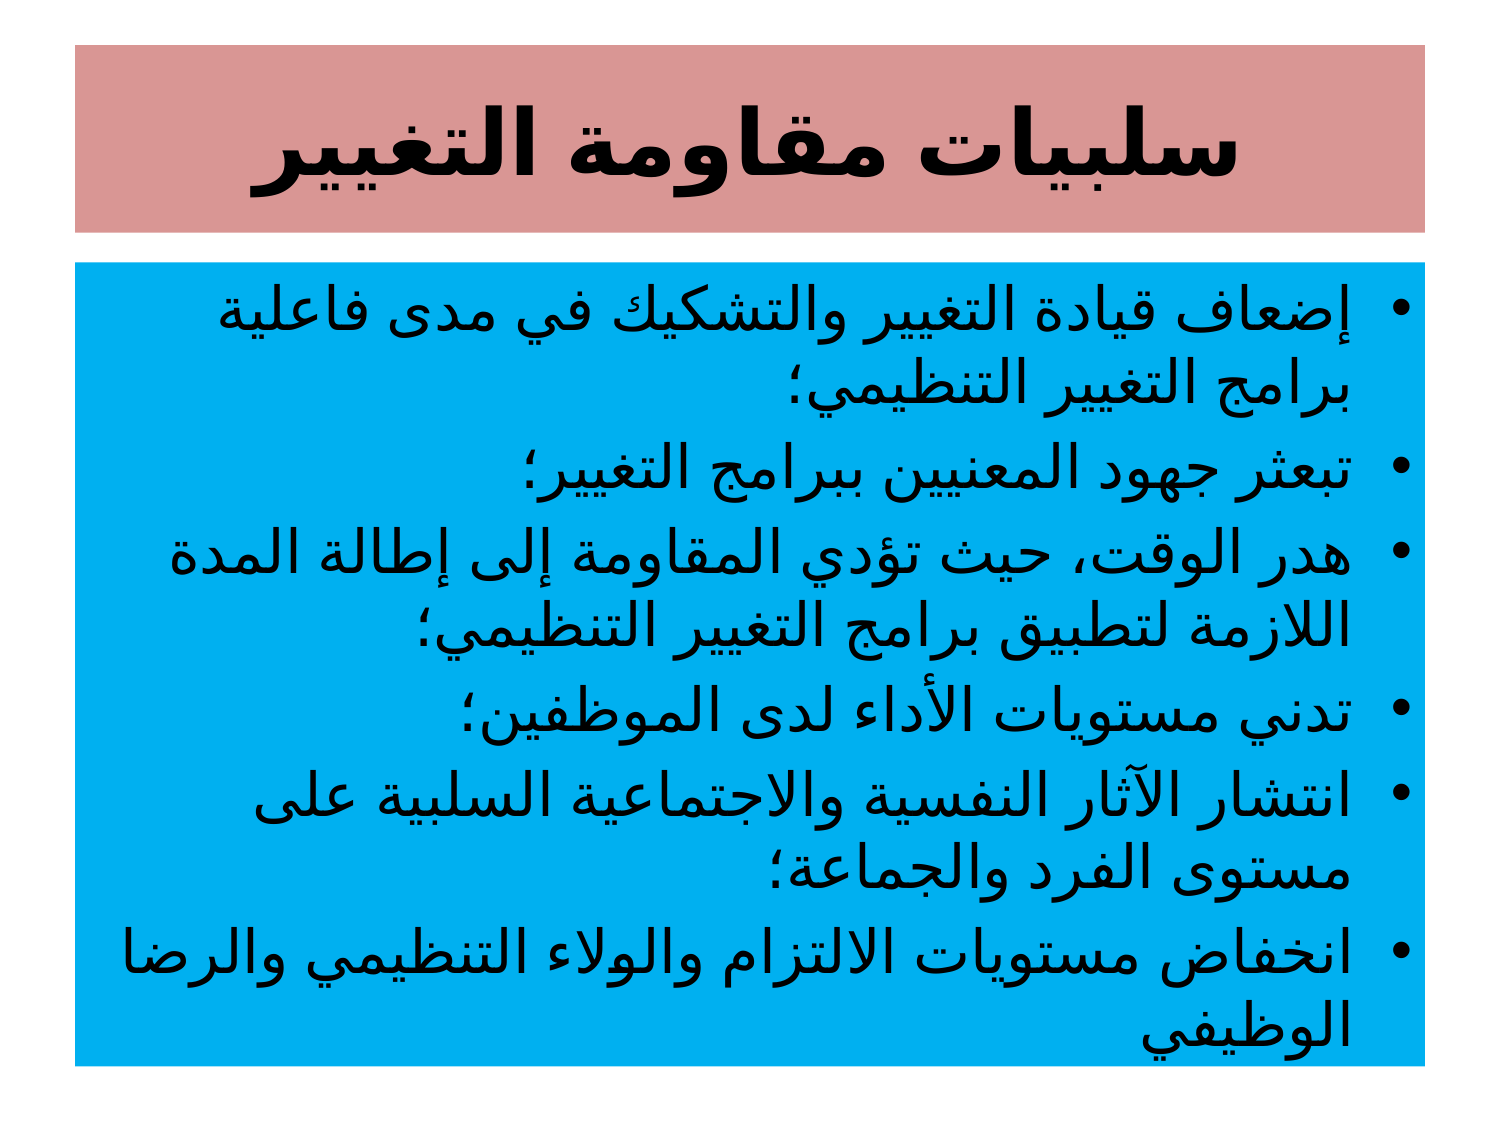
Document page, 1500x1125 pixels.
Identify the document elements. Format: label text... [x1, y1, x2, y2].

list إضعاف قيادة التغيير والتشكيك في مدى فاعلية برامج التغيير التنظيمي؛ تبعثر جهود المعنيين ببرامج التغيير؛ هدر الوقت، حيث تؤدي المقاومة إلى إطالة المدة اللازمة لتطبيق برامج التغيير التنظيمي؛ تدني مستويات الأداء لدى الموظفين؛ انتشار الآثار النفسية والاجتماعية السلبية على مستوى الفرد والجماعة؛ انخفاض مستويات الالتزام والولاء التنظيمي والرضا الوظيفي [75, 262, 1425, 1067]
title سلبيات مقاومة التغيير [75, 45, 1425, 233]
